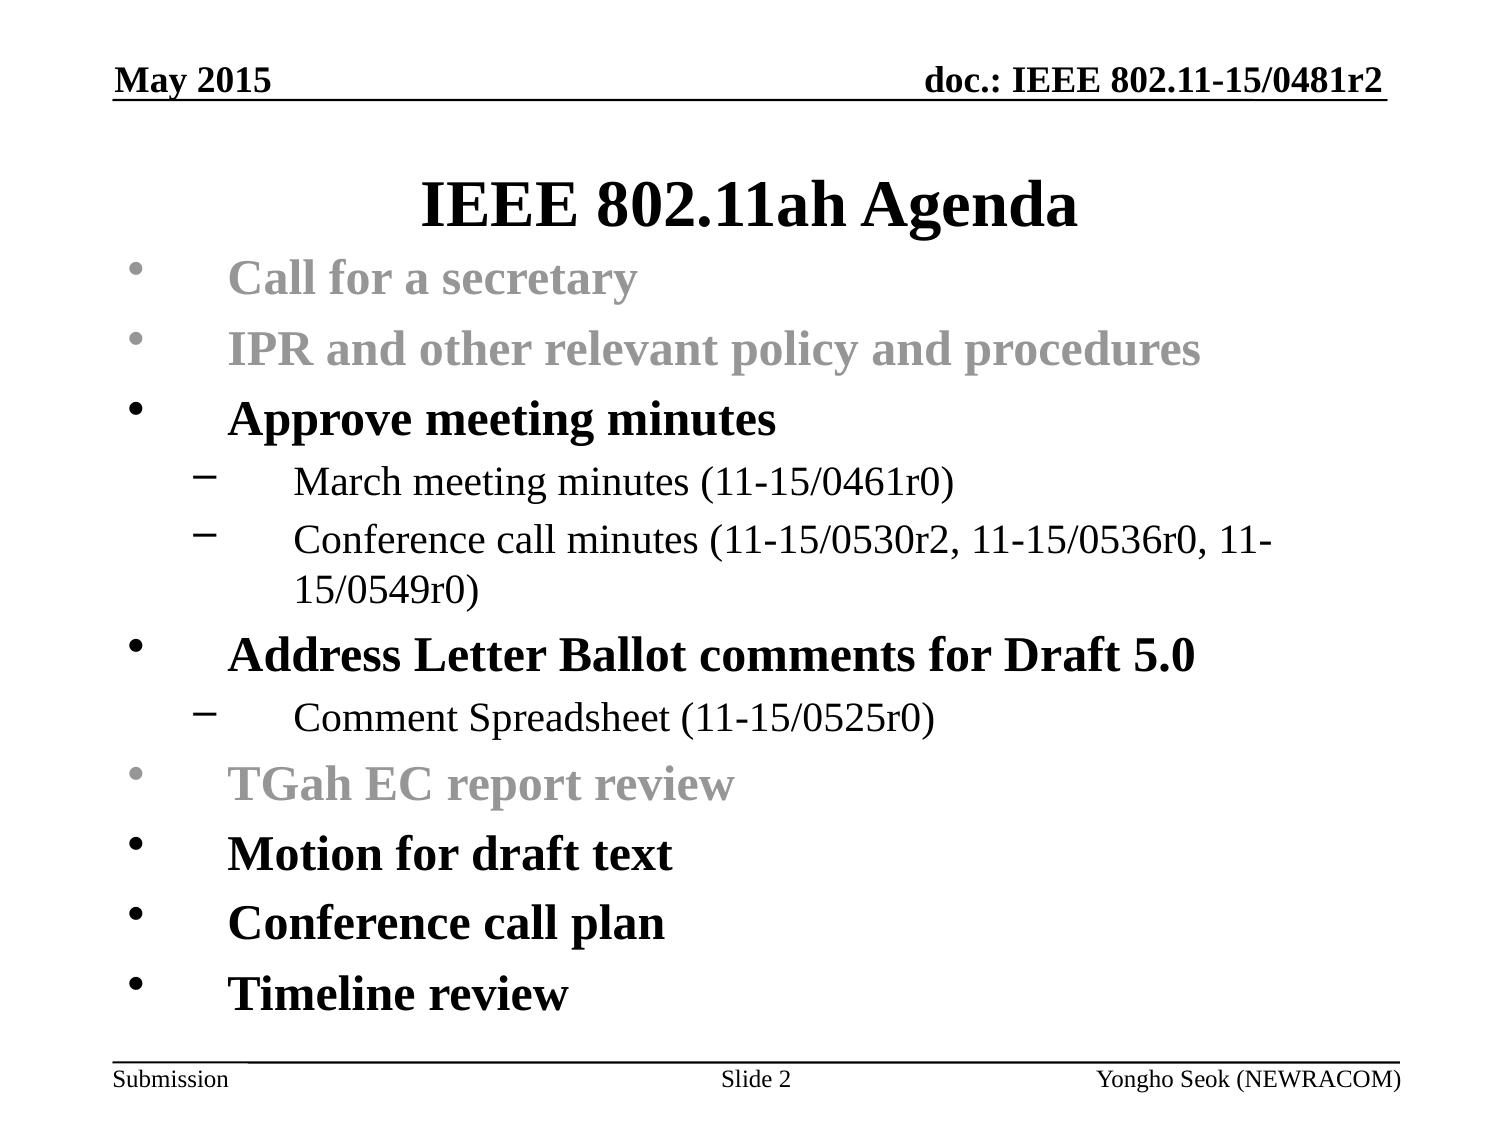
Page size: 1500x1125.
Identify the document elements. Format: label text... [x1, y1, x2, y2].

footer Yongho Seok (NEWRACOM) [1088, 1061, 1402, 1093]
list Call for a secretary IPR and other relevant policy and procedures Approve meeting minutes March meeting minutes (11-15/0461r0) Conference call minutes (11-15/0530r2, 11-15/0536r0, 11-15/0549r0) Address Letter Ballot comments for Draft 5.0 Comment Spreadsheet (11-15/0525r0) TGah EC report review Motion for draft text Conference call plan Timeline review [112, 237, 1388, 1026]
slide_number Slide 2 [712, 1061, 800, 1093]
title IEEE 802.11ah Agenda [112, 112, 1388, 237]
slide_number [114, 54, 274, 101]
